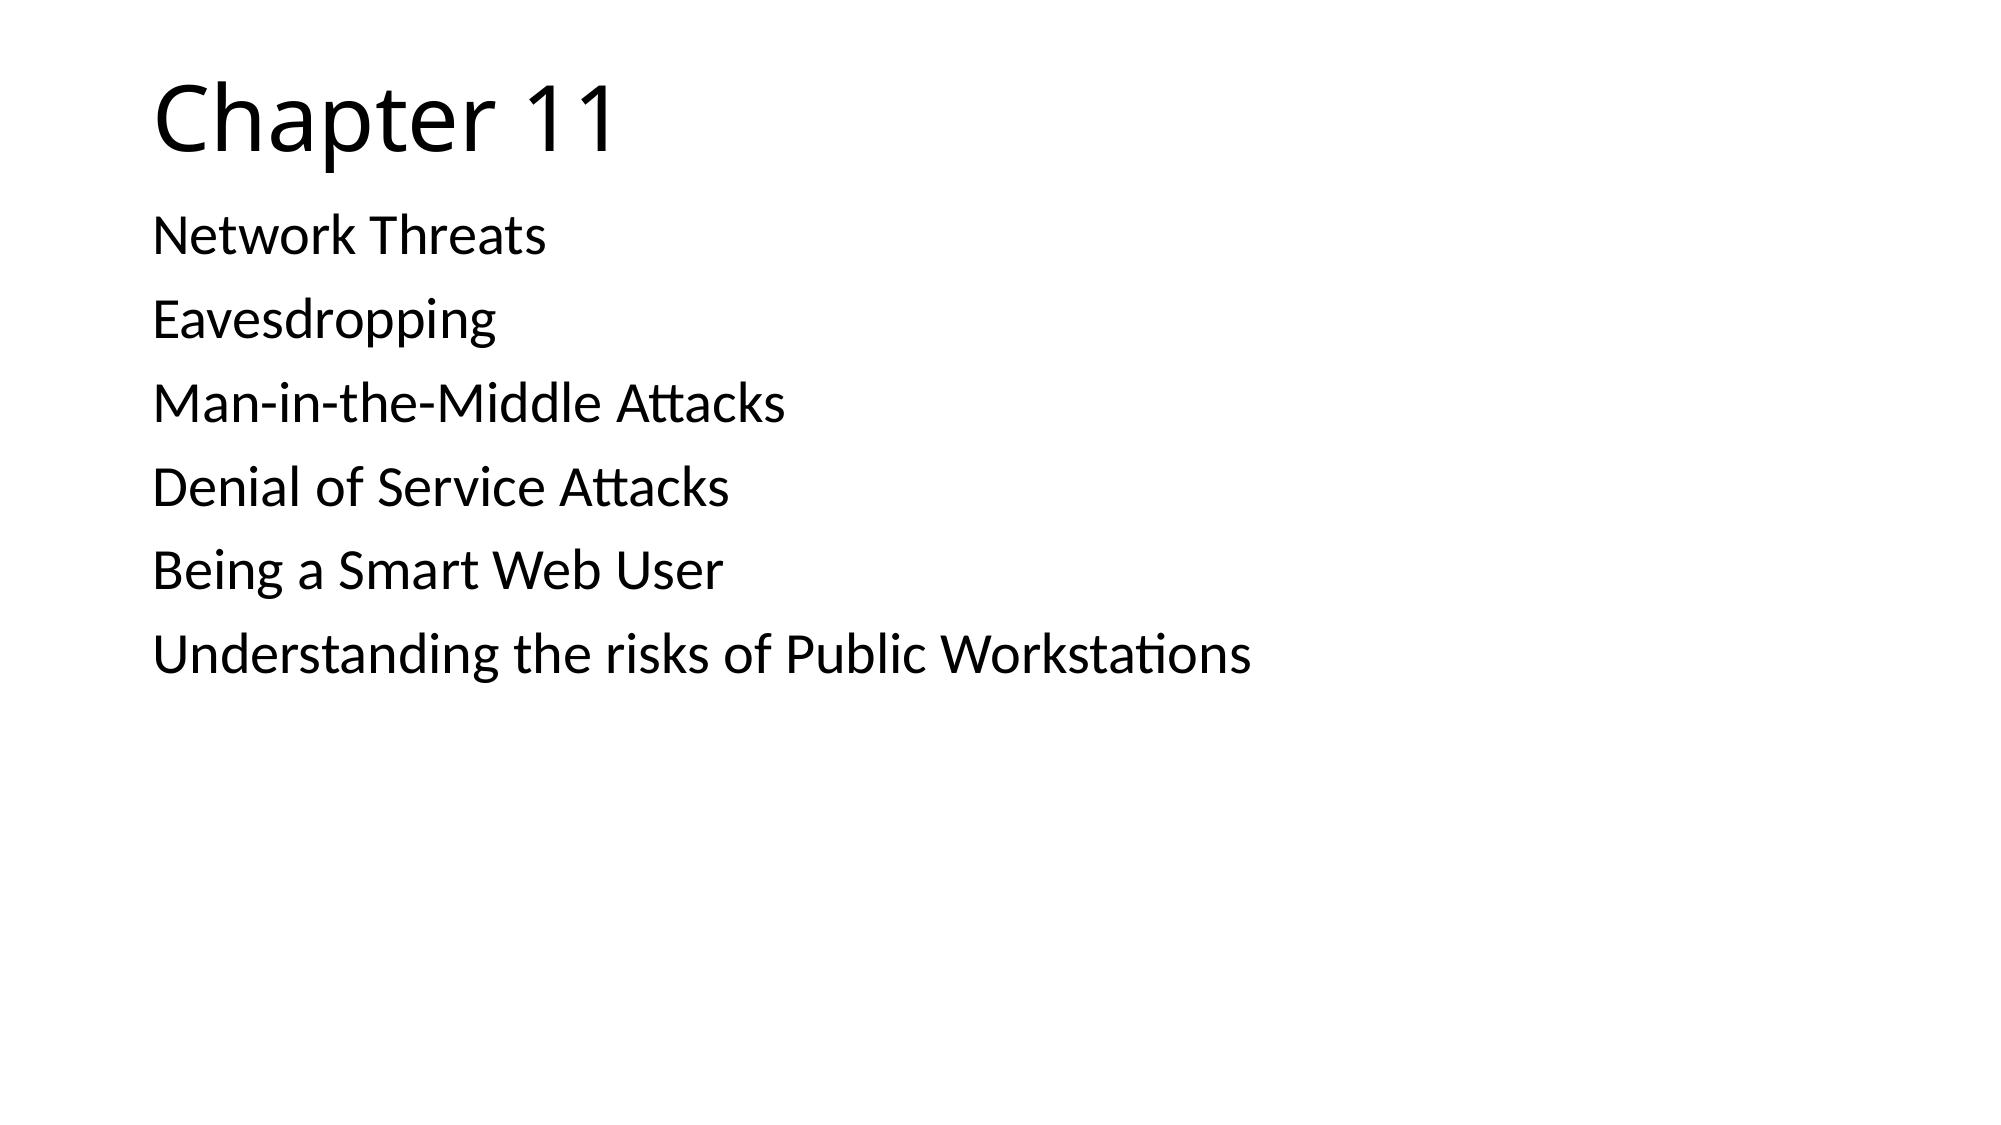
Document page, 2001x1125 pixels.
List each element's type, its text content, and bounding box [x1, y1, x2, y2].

list Network Threats Eavesdropping Man-in-the-Middle Attacks Denial of Service Attacks Being a Smart Web User Understanding the risks of Public Workstations [137, 196, 1863, 1014]
title Chapter 11 [137, 59, 1863, 183]
